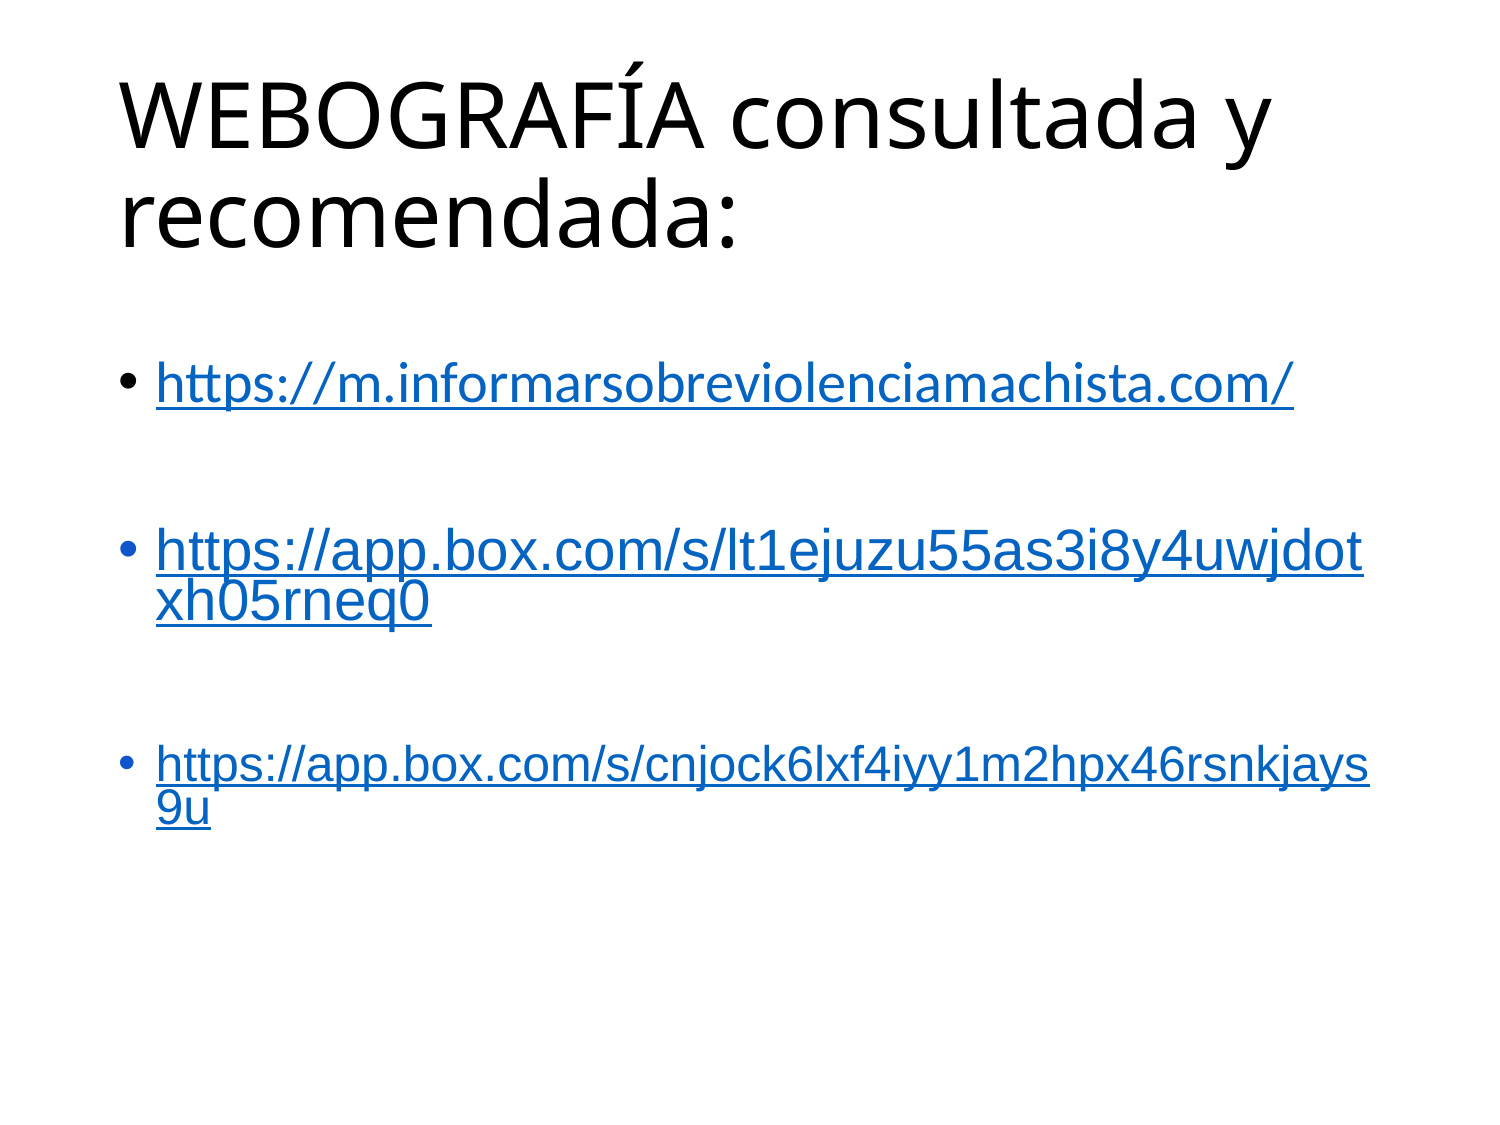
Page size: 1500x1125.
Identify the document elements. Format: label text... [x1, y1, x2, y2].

list https://m.informarsobreviolenciamachista.com/ https://app.box.com/s/lt1ejuzu55as3i8y4uwjdotxh05rneq0 https://app.box.com/s/cnjock6lxf4iyy1m2hpx46rsnkjays9u [103, 345, 1397, 960]
title WEBOGRAFÍA consultada y recomendada: [103, 59, 1397, 278]
